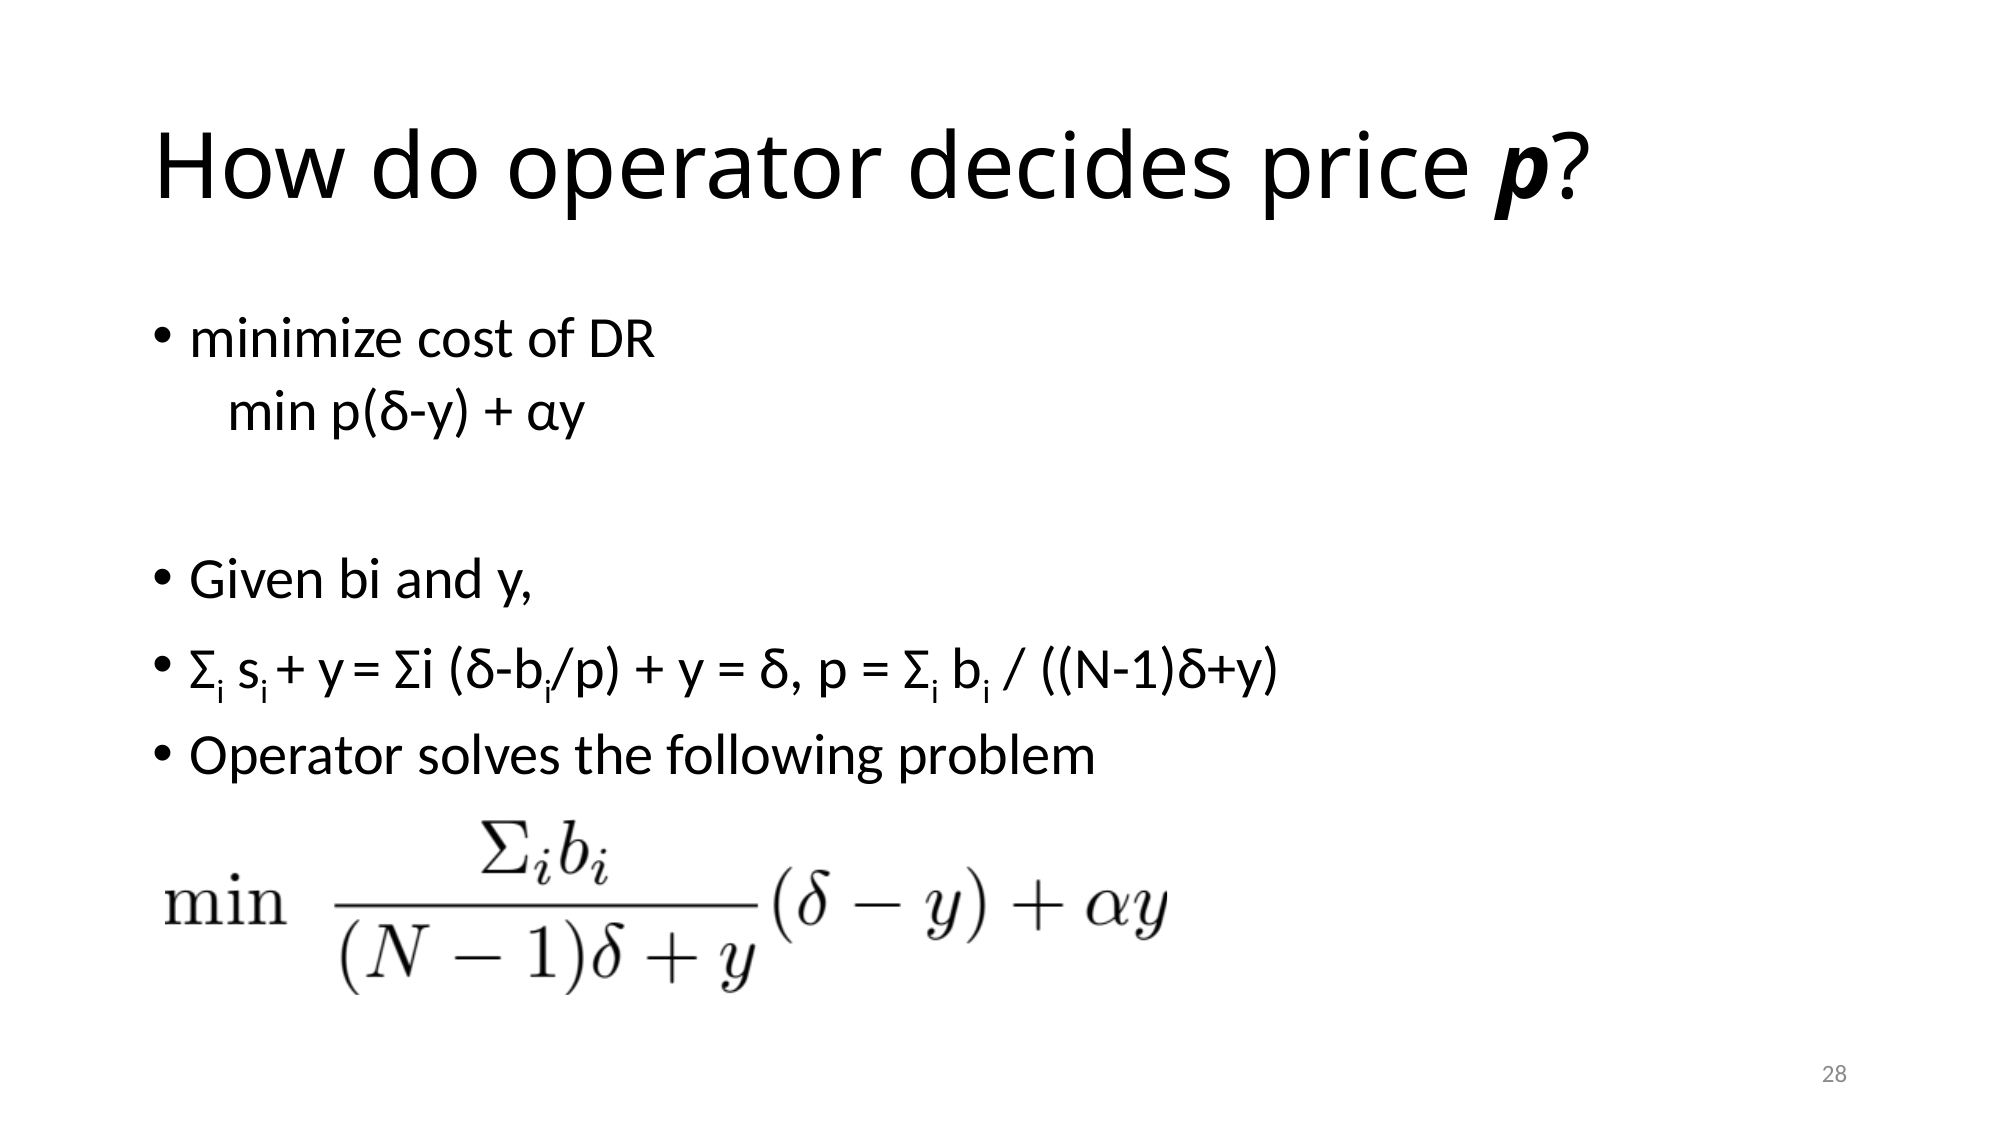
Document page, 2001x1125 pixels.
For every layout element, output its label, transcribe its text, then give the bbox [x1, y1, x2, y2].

slide_number 28 [1412, 1042, 1863, 1103]
list minimize cost of DR min p(δ-y) + αy Given bi and y, Σi si + y = Σi (δ-bi/p) + y = δ, p = Σi bi / ((N-1)δ+y) Operator solves the following problem [137, 299, 1863, 1014]
picture [165, 819, 1168, 995]
title How do operator decides price p? [137, 59, 1863, 278]
